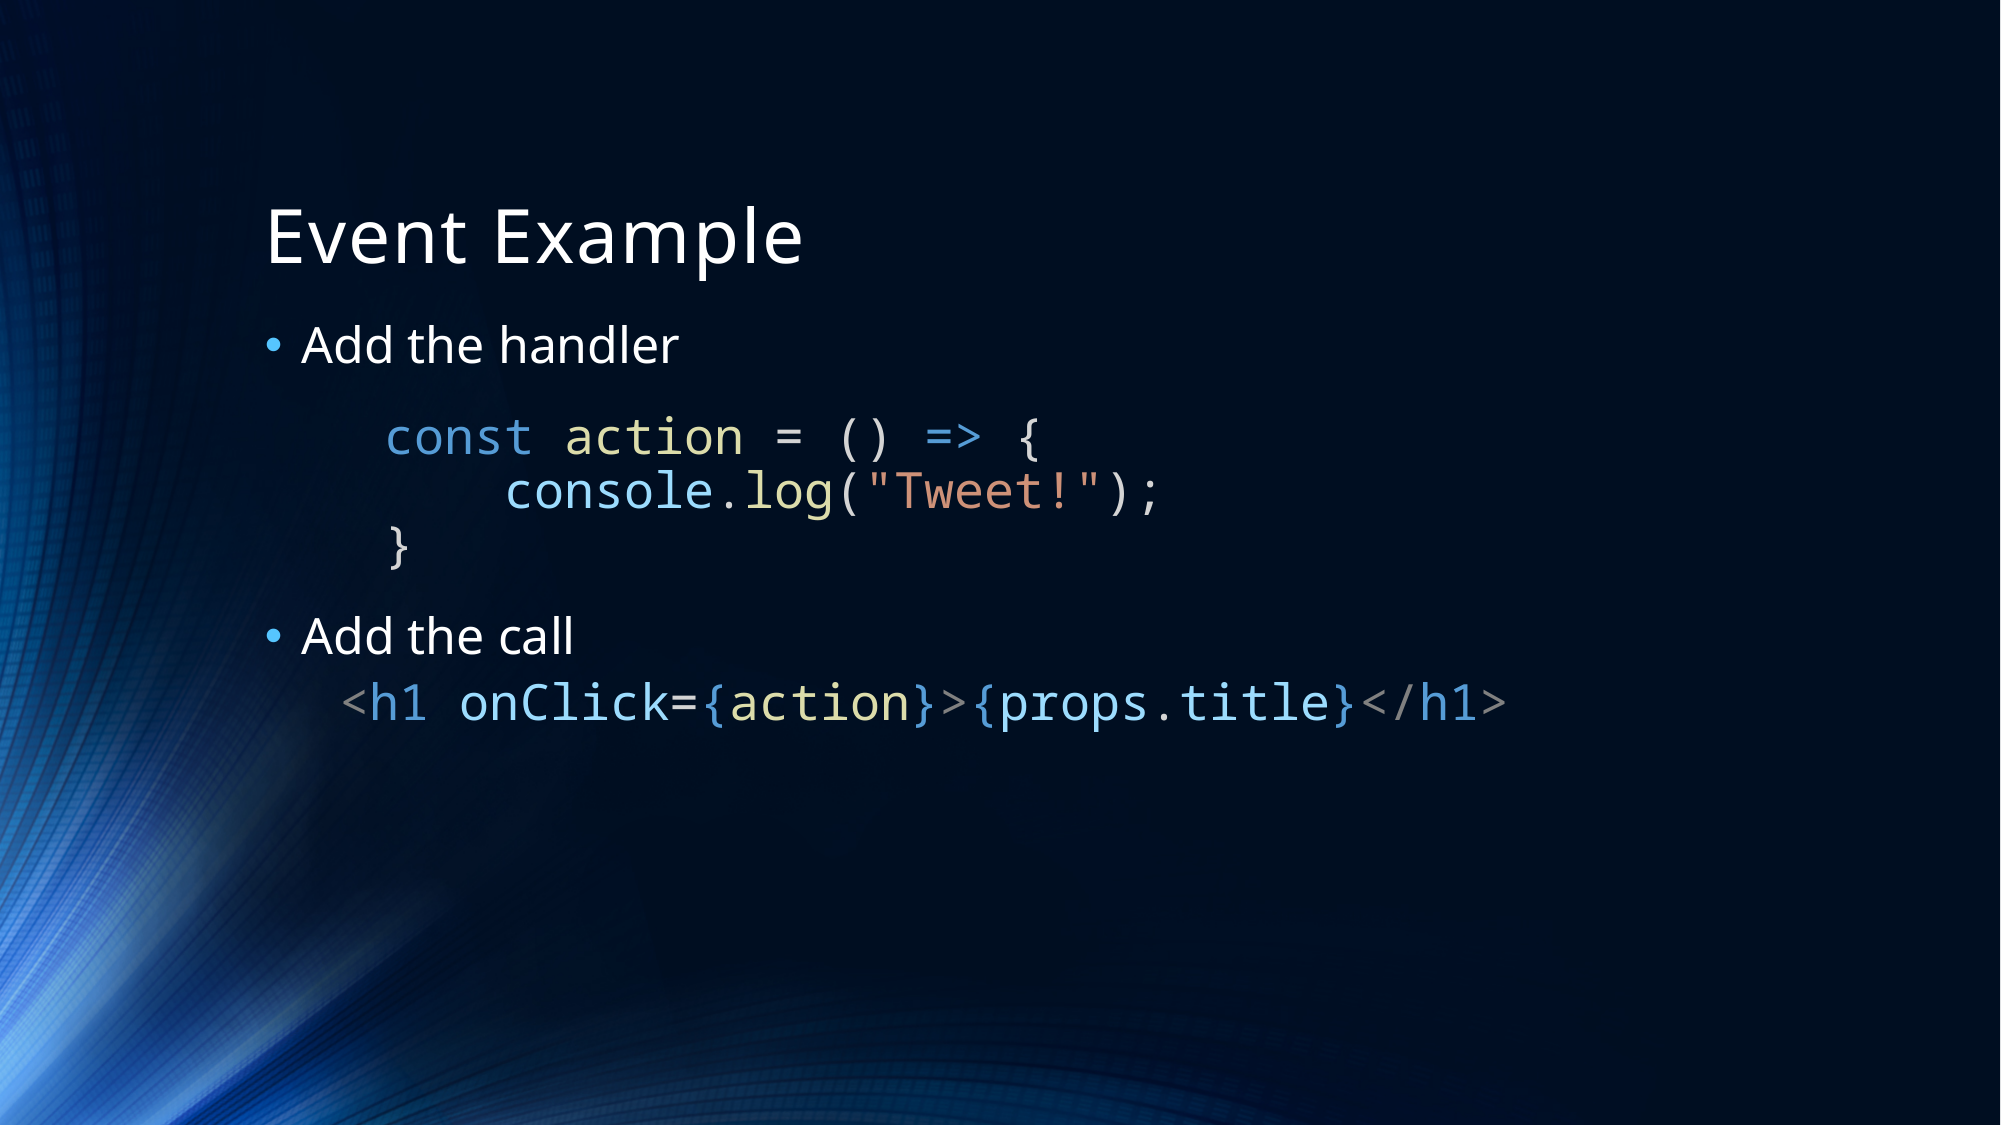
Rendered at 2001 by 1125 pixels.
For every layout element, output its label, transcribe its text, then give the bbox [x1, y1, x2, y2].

title Event Example [249, 62, 1751, 288]
list Add the handler const action = () => { console.log("Tweet!"); } Add the call <h1 onClick={action}>{props.title}</h1> [249, 312, 1749, 988]
picture [0, 0, 2001, 1125]
